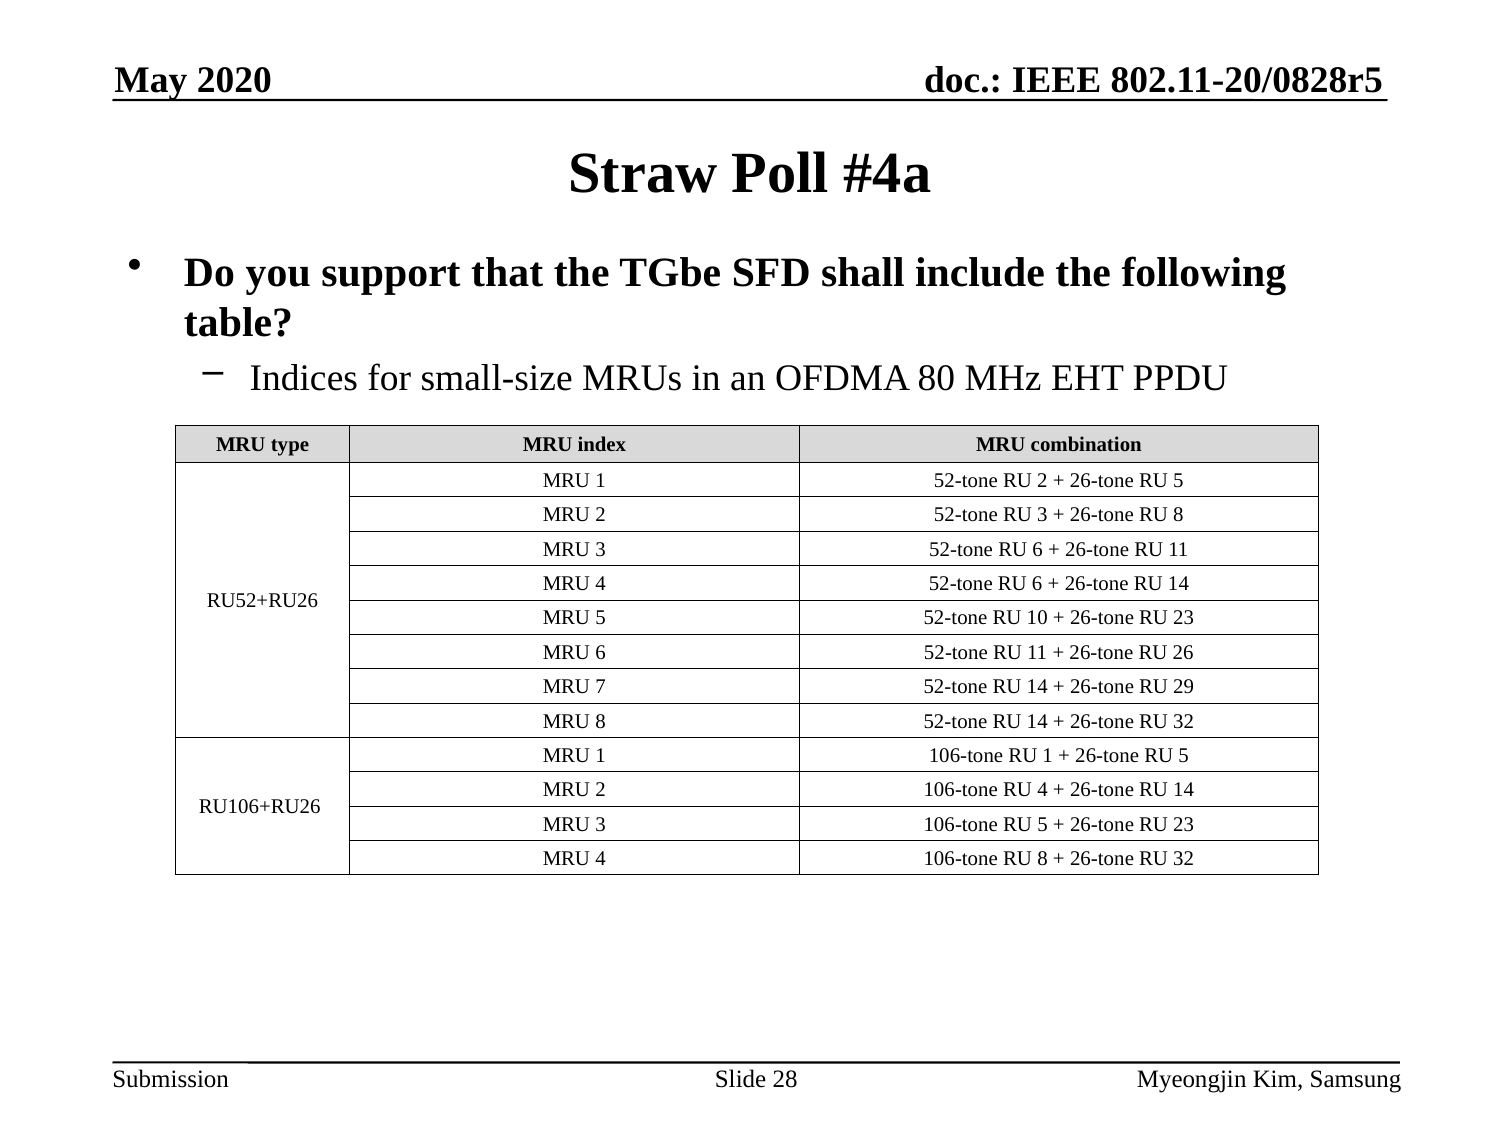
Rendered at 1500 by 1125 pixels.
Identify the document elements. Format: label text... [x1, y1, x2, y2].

table_header MRU combination [800, 426, 1318, 462]
table_cell MRU 3 [350, 532, 799, 565]
table_cell 106-tone RU 5 + 26-tone RU 23 [800, 807, 1318, 840]
slide_number Slide 28 [712, 1061, 800, 1093]
table_cell 106-tone RU 4 + 26-tone RU 14 [800, 772, 1318, 806]
table_cell 52-tone RU 14 + 26-tone RU 29 [800, 669, 1318, 703]
table_cell 52-tone RU 3 + 26-tone RU 8 [800, 497, 1318, 531]
table_cell MRU 4 [350, 841, 799, 874]
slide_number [114, 54, 309, 101]
table_cell MRU 1 [350, 463, 799, 496]
table_cell MRU 1 [350, 738, 799, 771]
table_cell RU52+RU26 [176, 463, 349, 737]
table_cell MRU 2 [350, 497, 799, 531]
table_cell MRU 4 [350, 566, 799, 600]
table_cell MRU 8 [350, 704, 799, 737]
table_cell 52-tone RU 10 + 26-tone RU 23 [800, 601, 1318, 634]
table_header MRU type [176, 426, 349, 462]
table_cell MRU 7 [350, 669, 799, 703]
table_cell 106-tone RU 8 + 26-tone RU 32 [800, 841, 1318, 874]
footer Myeongjin Kim, Samsung [1130, 1061, 1402, 1093]
table_cell 52-tone RU 6 + 26-tone RU 14 [800, 566, 1318, 600]
table_cell 106-tone RU 1 + 26-tone RU 5 [800, 738, 1318, 771]
table_cell 52-tone RU 14 + 26-tone RU 32 [800, 704, 1318, 737]
table_cell 52-tone RU 6 + 26-tone RU 11 [800, 532, 1318, 565]
title Straw Poll #4a [112, 112, 1388, 226]
table_header MRU index [350, 426, 799, 462]
table_cell MRU 2 [350, 772, 799, 806]
table_cell MRU 5 [350, 601, 799, 634]
table_cell 52-tone RU 11 + 26-tone RU 26 [800, 635, 1318, 668]
table_cell 52-tone RU 2 + 26-tone RU 5 [800, 463, 1318, 496]
table_cell RU106+RU26 [176, 738, 349, 874]
table_cell MRU 6 [350, 635, 799, 668]
list Do you support that the TGbe SFD shall include the following table? Indices for small-size MRUs in an OFDMA 80 MHz EHT PPDU [112, 237, 1388, 1001]
table_cell MRU 3 [350, 807, 799, 840]
